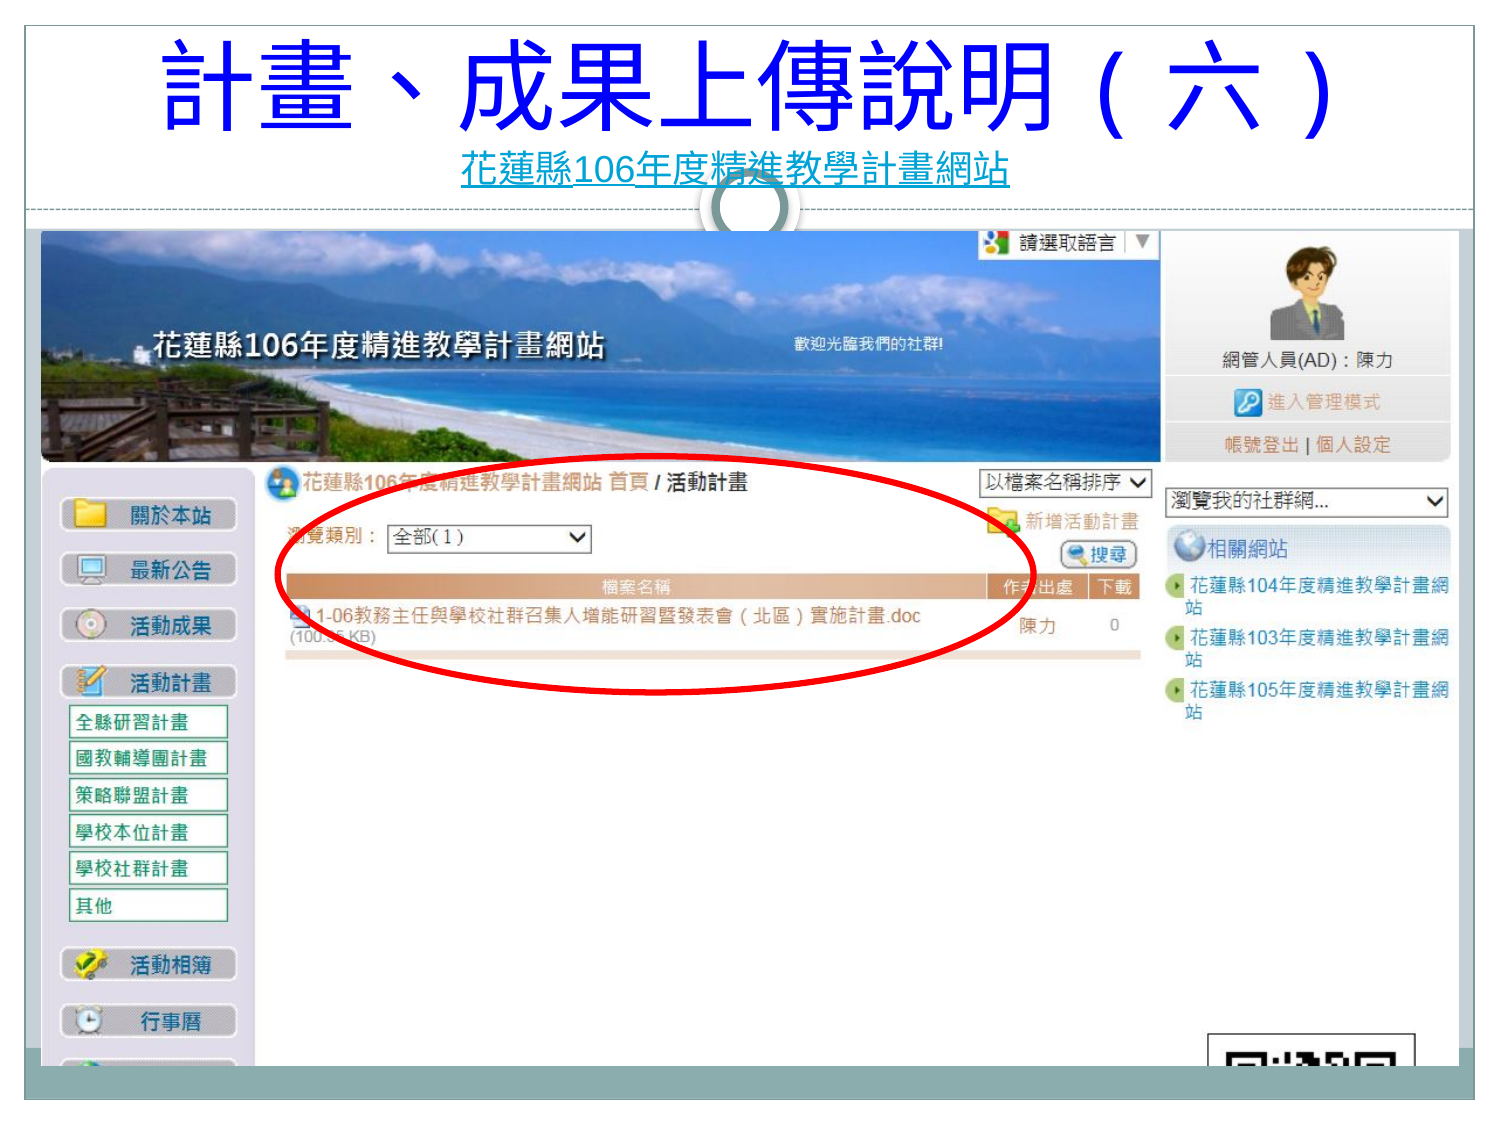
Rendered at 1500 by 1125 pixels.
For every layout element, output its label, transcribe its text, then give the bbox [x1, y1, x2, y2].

picture [41, 231, 1459, 1067]
text_box 花蓮縣106年度精進教學計畫網站 [445, 137, 1026, 207]
title 計畫、成果上傳說明(六) [52, 26, 1454, 151]
